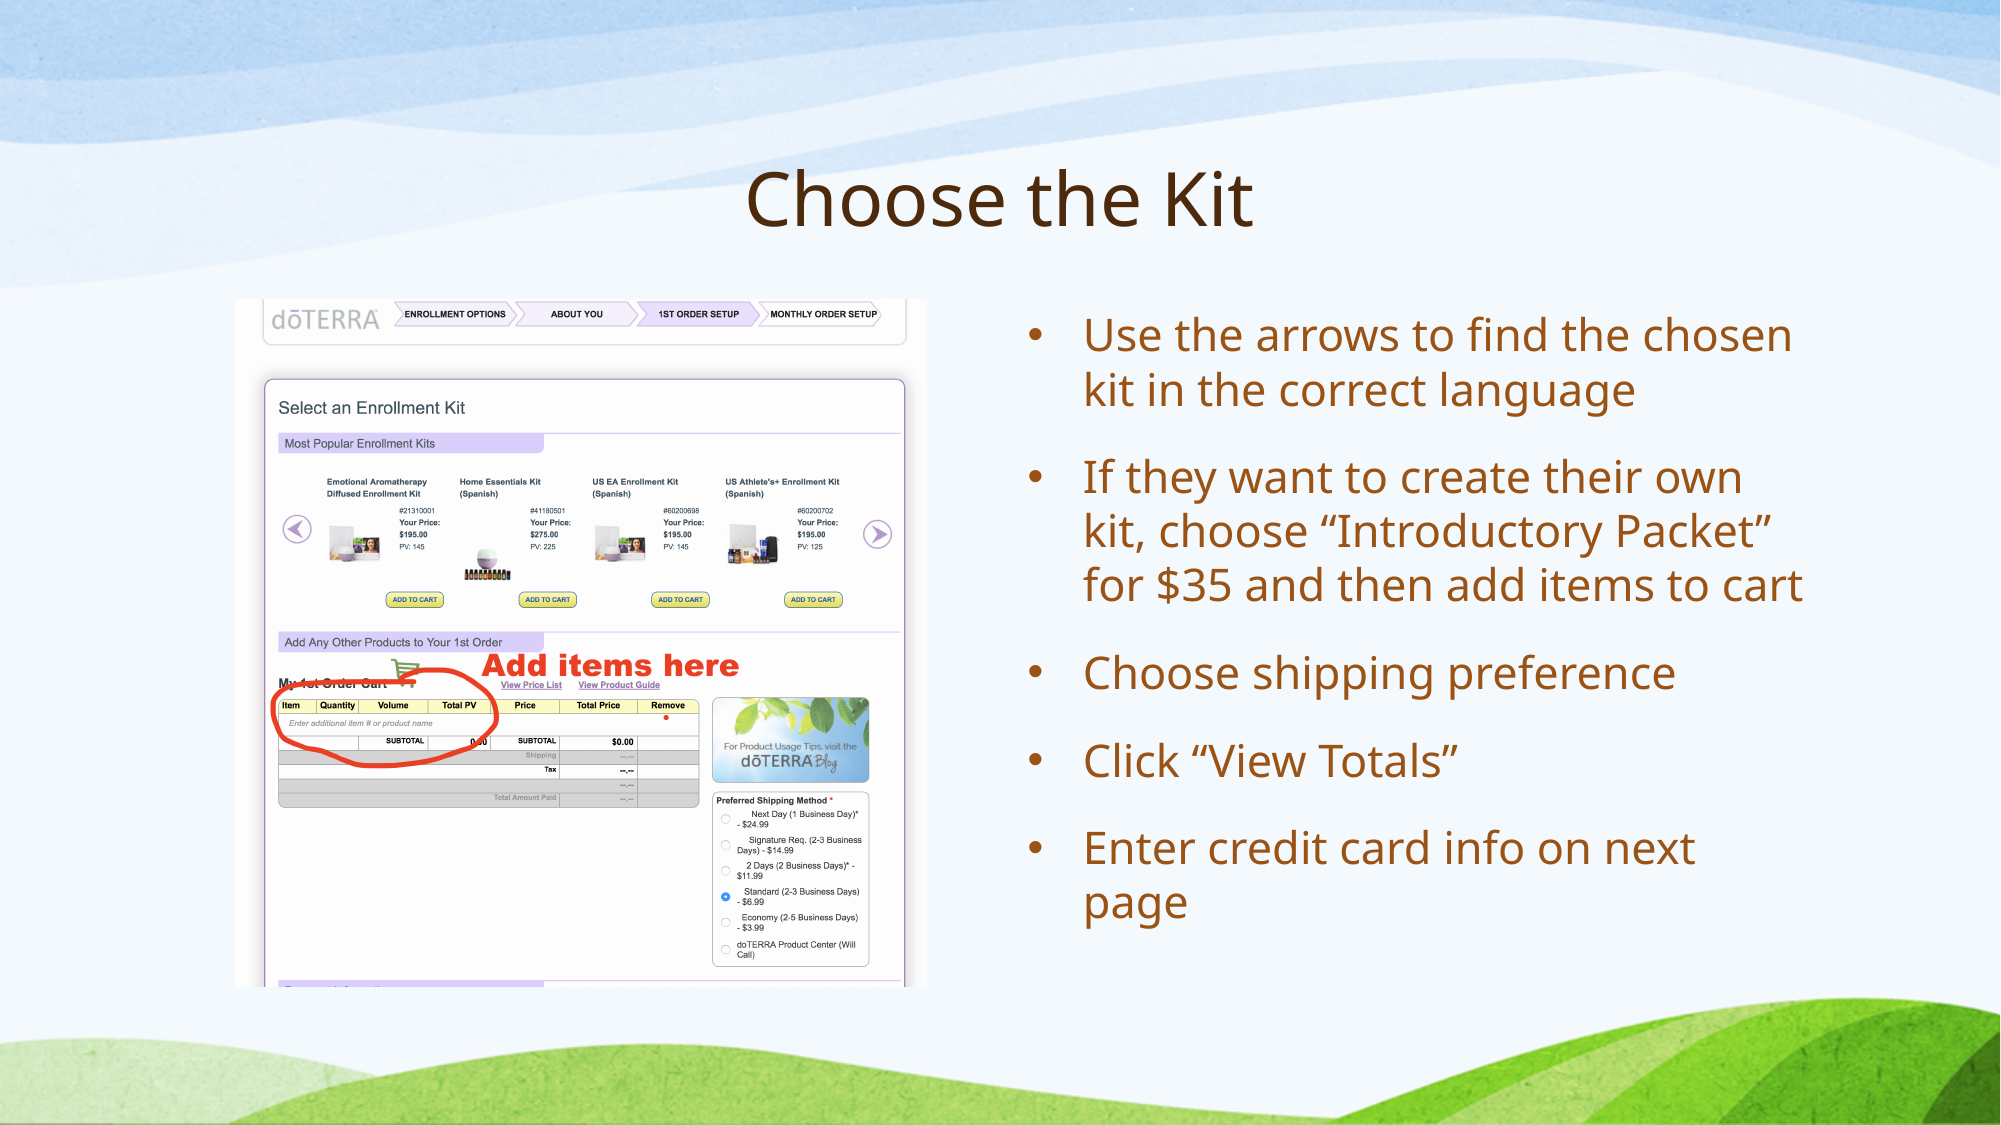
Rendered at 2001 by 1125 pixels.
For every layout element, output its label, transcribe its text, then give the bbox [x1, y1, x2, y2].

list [235, 299, 927, 987]
picture [0, 0, 2001, 1125]
title Choose the Kit [174, 50, 1825, 250]
list Use the arrows to find the chosen kit in the correct language If they want to create their own kit, choose “Introductory Packet” for $35 and then add items to cart Choose shipping preference Click “View Totals” Enter credit card info on next page [1012, 299, 1825, 987]
